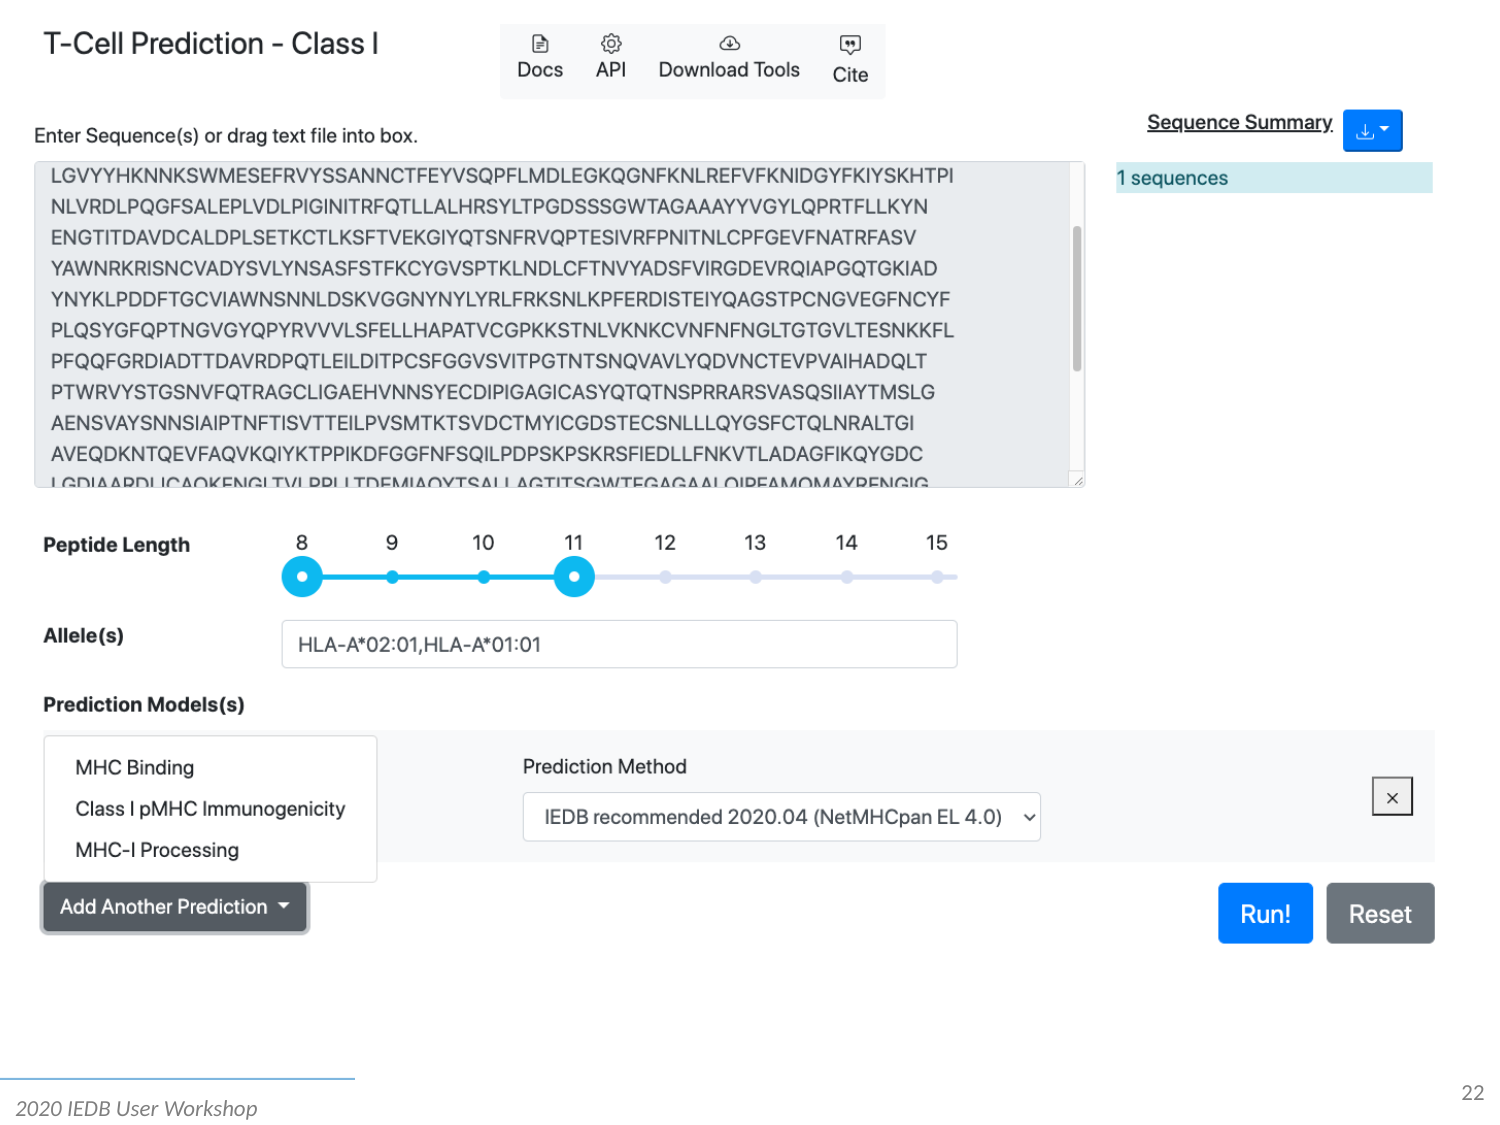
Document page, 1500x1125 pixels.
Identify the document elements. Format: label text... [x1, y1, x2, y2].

picture [24, 24, 1476, 958]
slide_number 22 [1162, 1070, 1500, 1112]
